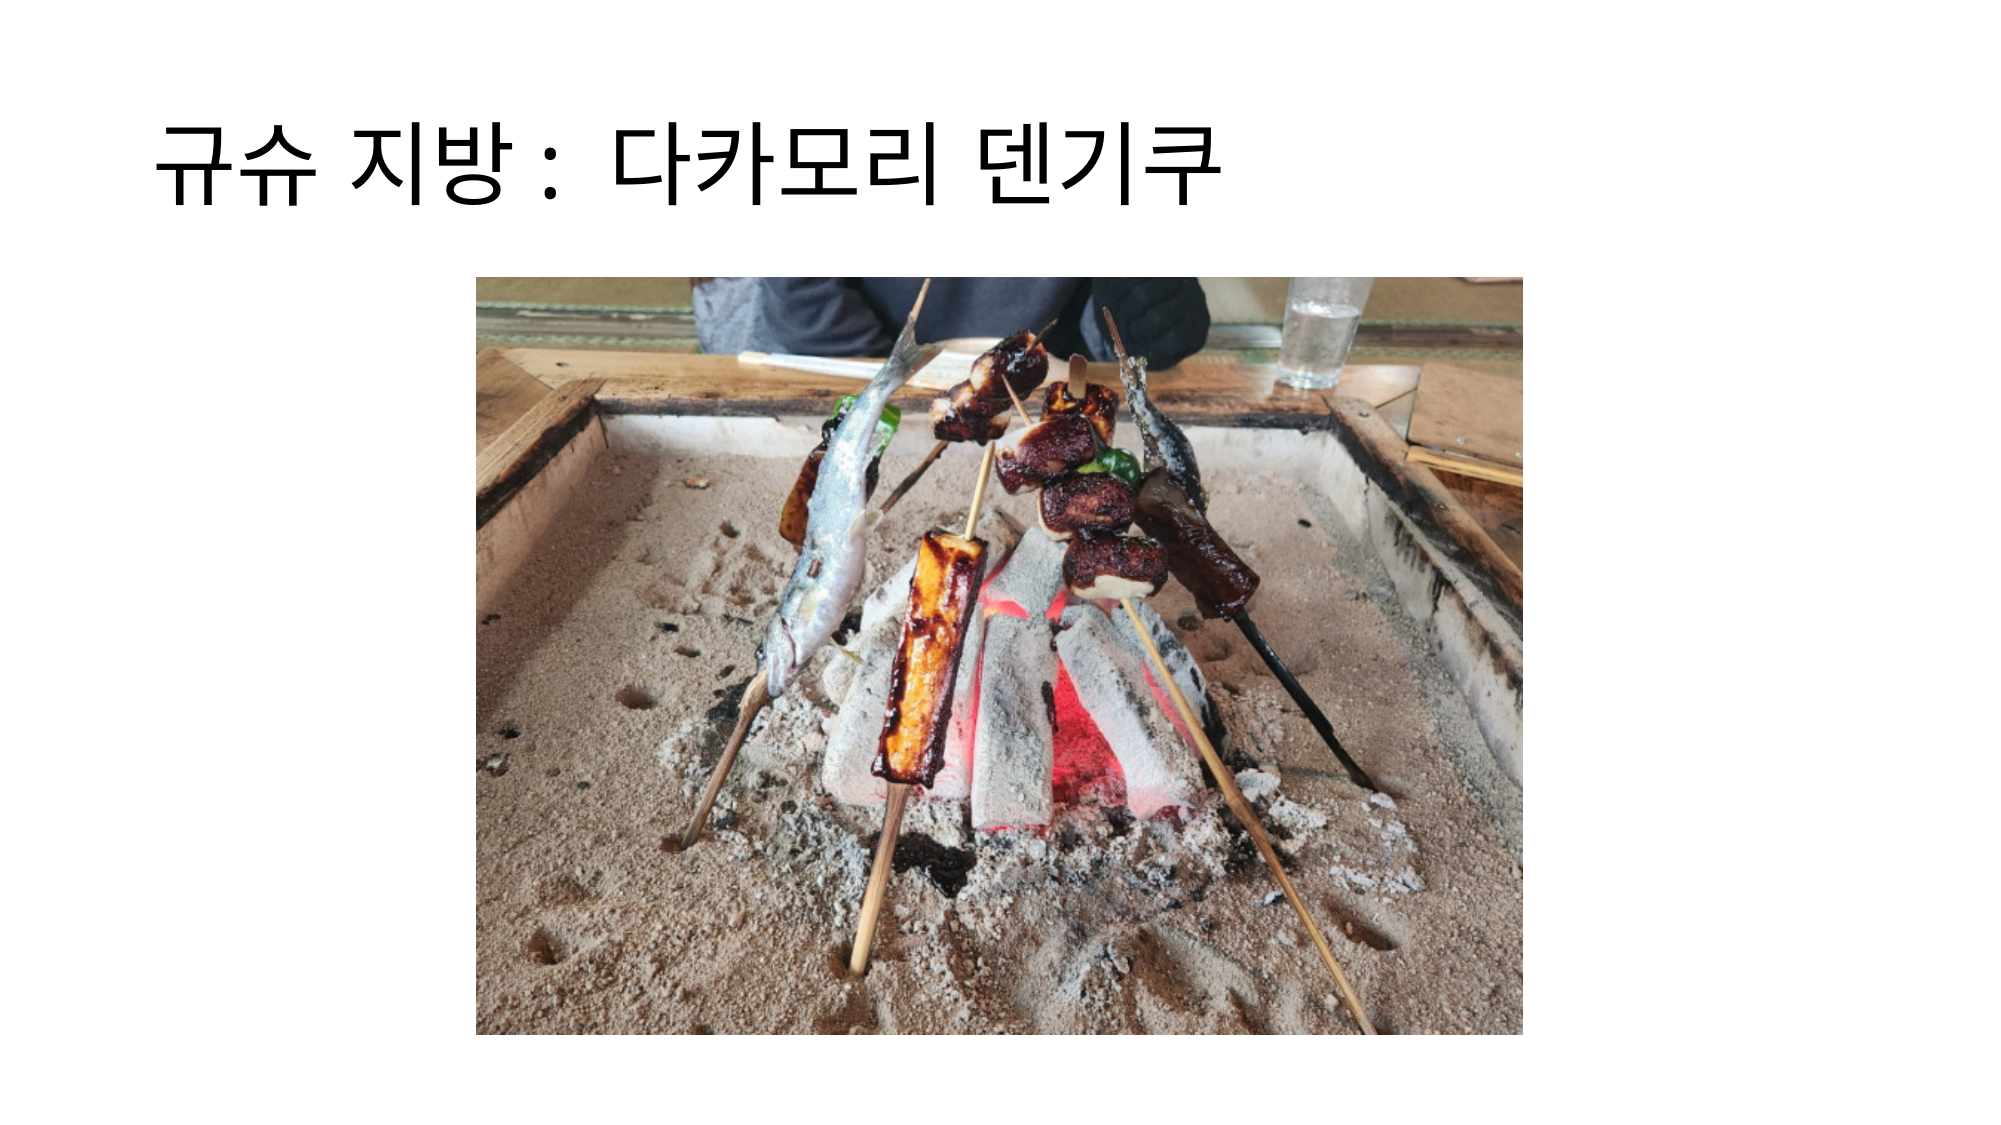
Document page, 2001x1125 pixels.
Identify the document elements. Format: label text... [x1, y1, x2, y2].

title 규슈 지방: 다카모리 덴기쿠 [137, 59, 1863, 278]
picture [476, 277, 1524, 1035]
